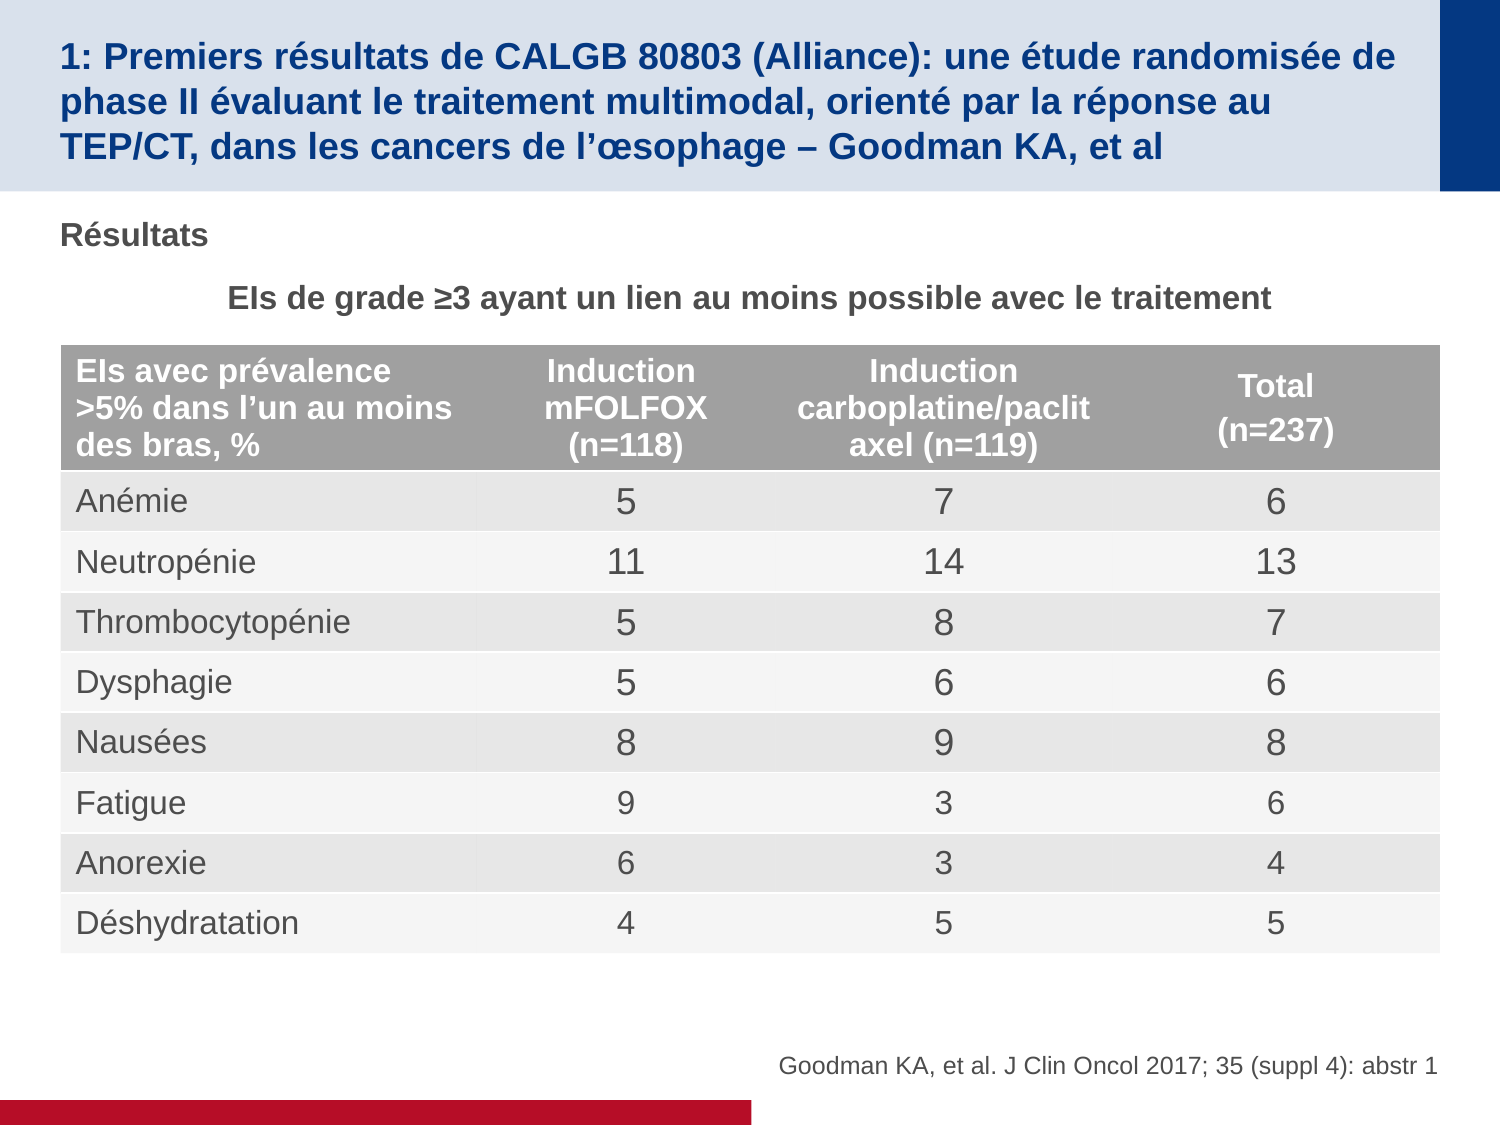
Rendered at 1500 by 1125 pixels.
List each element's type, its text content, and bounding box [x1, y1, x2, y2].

table_cell Neutropénie [61, 532, 477, 591]
table_cell 5 [1112, 894, 1440, 953]
table_cell 8 [775, 593, 1112, 651]
table_cell 5 [477, 653, 775, 711]
list Résultats [59, 205, 1441, 300]
table_cell Nausées [61, 713, 477, 772]
table_cell Thrombocytopénie [61, 593, 477, 651]
table_cell 8 [1112, 713, 1440, 772]
table_cell 3 [775, 834, 1112, 892]
table_cell Anémie [61, 472, 477, 531]
table_cell 4 [1112, 834, 1440, 892]
table_cell Dysphagie [61, 653, 477, 711]
table_cell 6 [1112, 653, 1440, 711]
table_header Total (n=237) [1112, 345, 1440, 470]
table_cell 6 [1112, 773, 1440, 832]
table_cell 5 [477, 472, 775, 531]
table_cell 11 [477, 532, 775, 591]
table_cell 9 [775, 713, 1112, 772]
table_header Induction mFOLFOX (n=118) [477, 345, 775, 470]
table_cell Fatigue [61, 773, 477, 832]
table_cell Anorexie [61, 834, 477, 892]
table_cell 7 [775, 472, 1112, 531]
table_cell 6 [1112, 472, 1440, 531]
table_cell 9 [477, 773, 775, 832]
table_cell Déshydratation [61, 894, 477, 953]
table_header EIs avec prévalence >5% dans l’un au moins des bras, % [61, 345, 477, 470]
title 1: Premiers résultats de CALGB 80803 (Alliance): une étude randomisée de phase II évaluant le traitement multimodal, orienté par la réponse au TEP/CT, dans les cancers de l’œsophage – Goodman KA, et al [59, 29, 1412, 162]
table_cell 6 [775, 653, 1112, 711]
list Goodman KA, et al. J Clin Oncol 2017; 35 (suppl 4): abstr 1 [762, 999, 1441, 1080]
table_cell 8 [477, 713, 775, 772]
table_cell 7 [1112, 593, 1440, 651]
table_cell 13 [1112, 532, 1440, 591]
table_header Induction carboplatine/paclitaxel (n=119) [775, 345, 1112, 470]
table_cell 6 [477, 834, 775, 892]
table_cell 14 [775, 532, 1112, 591]
table_cell 3 [775, 773, 1112, 832]
text_box EIs de grade ≥3 ayant un lien au moins possible avec le traitement [212, 269, 1288, 325]
table_cell 4 [477, 894, 775, 953]
table_cell 5 [477, 593, 775, 651]
table_cell 5 [775, 894, 1112, 953]
